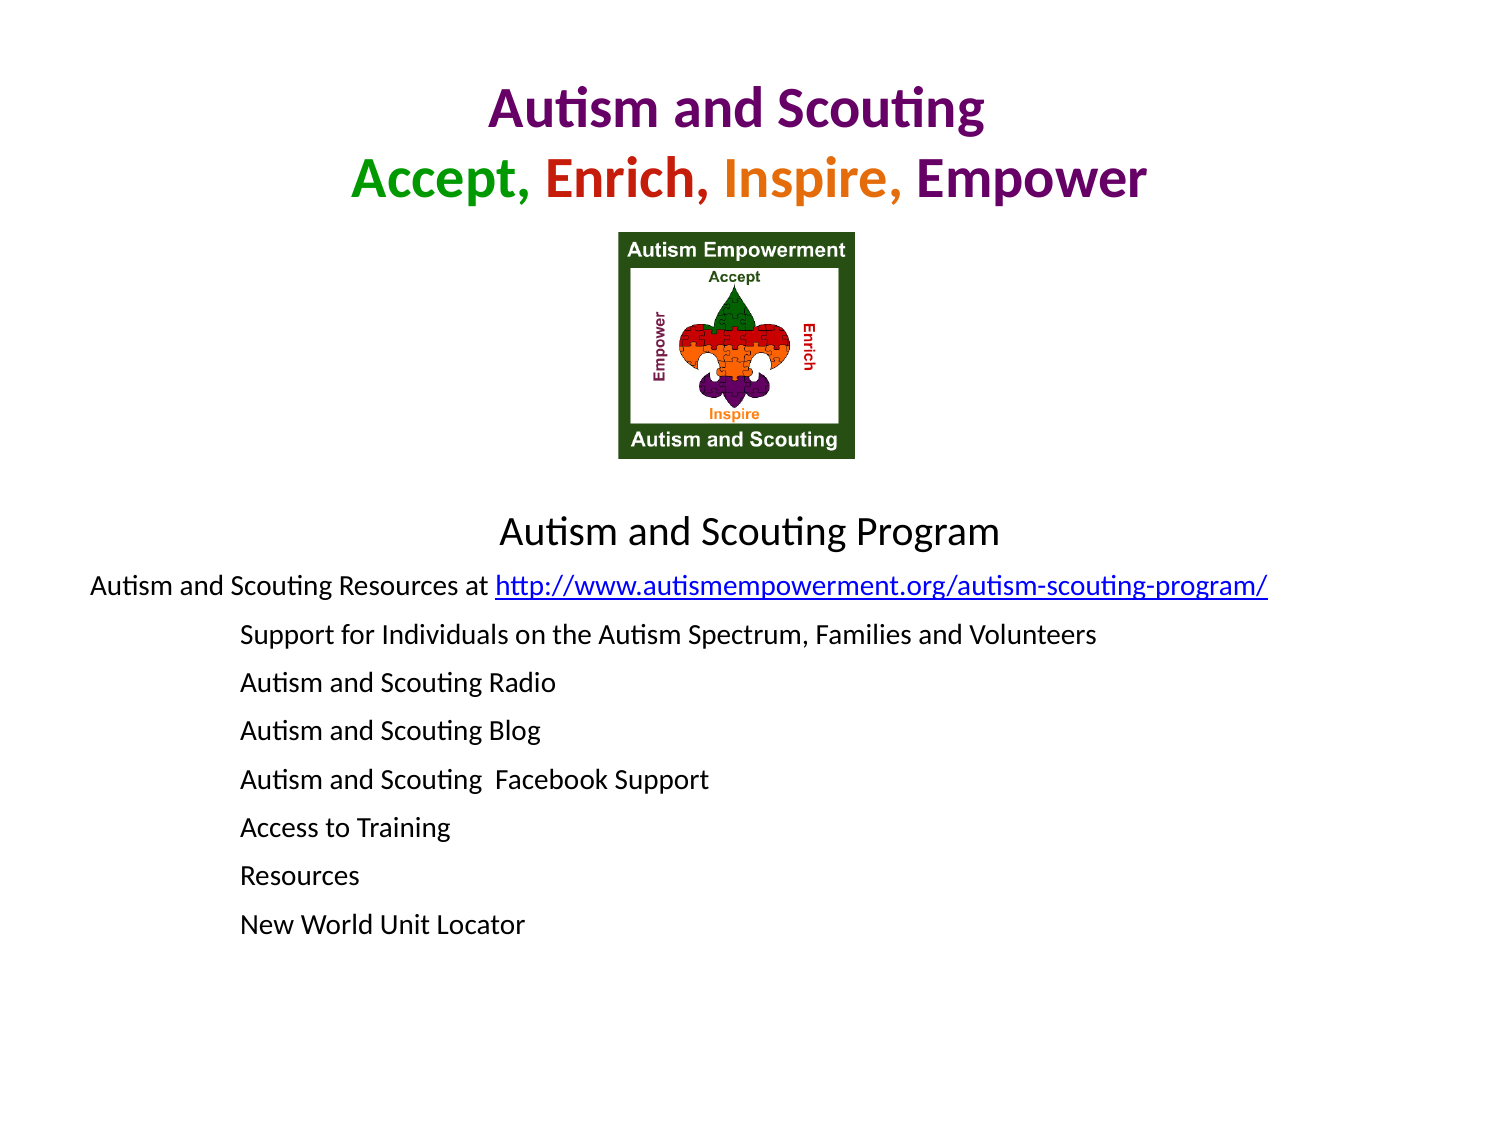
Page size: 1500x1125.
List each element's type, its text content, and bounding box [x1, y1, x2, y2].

title Autism and Scouting Accept, Enrich, Inspire, Empower [75, 45, 1425, 233]
text_box [618, 232, 855, 459]
list Autism and Scouting Program Autism and Scouting Resources at http://www.autismempowerment.org/autism-scouting-program/ Support for Individuals on the Autism Spectrum, Families and Volunteers Autism and Scouting Radio Autism and Scouting Blog Autism and Scouting Facebook Support Access to Training Resources New World Unit Locator [75, 262, 1425, 1005]
